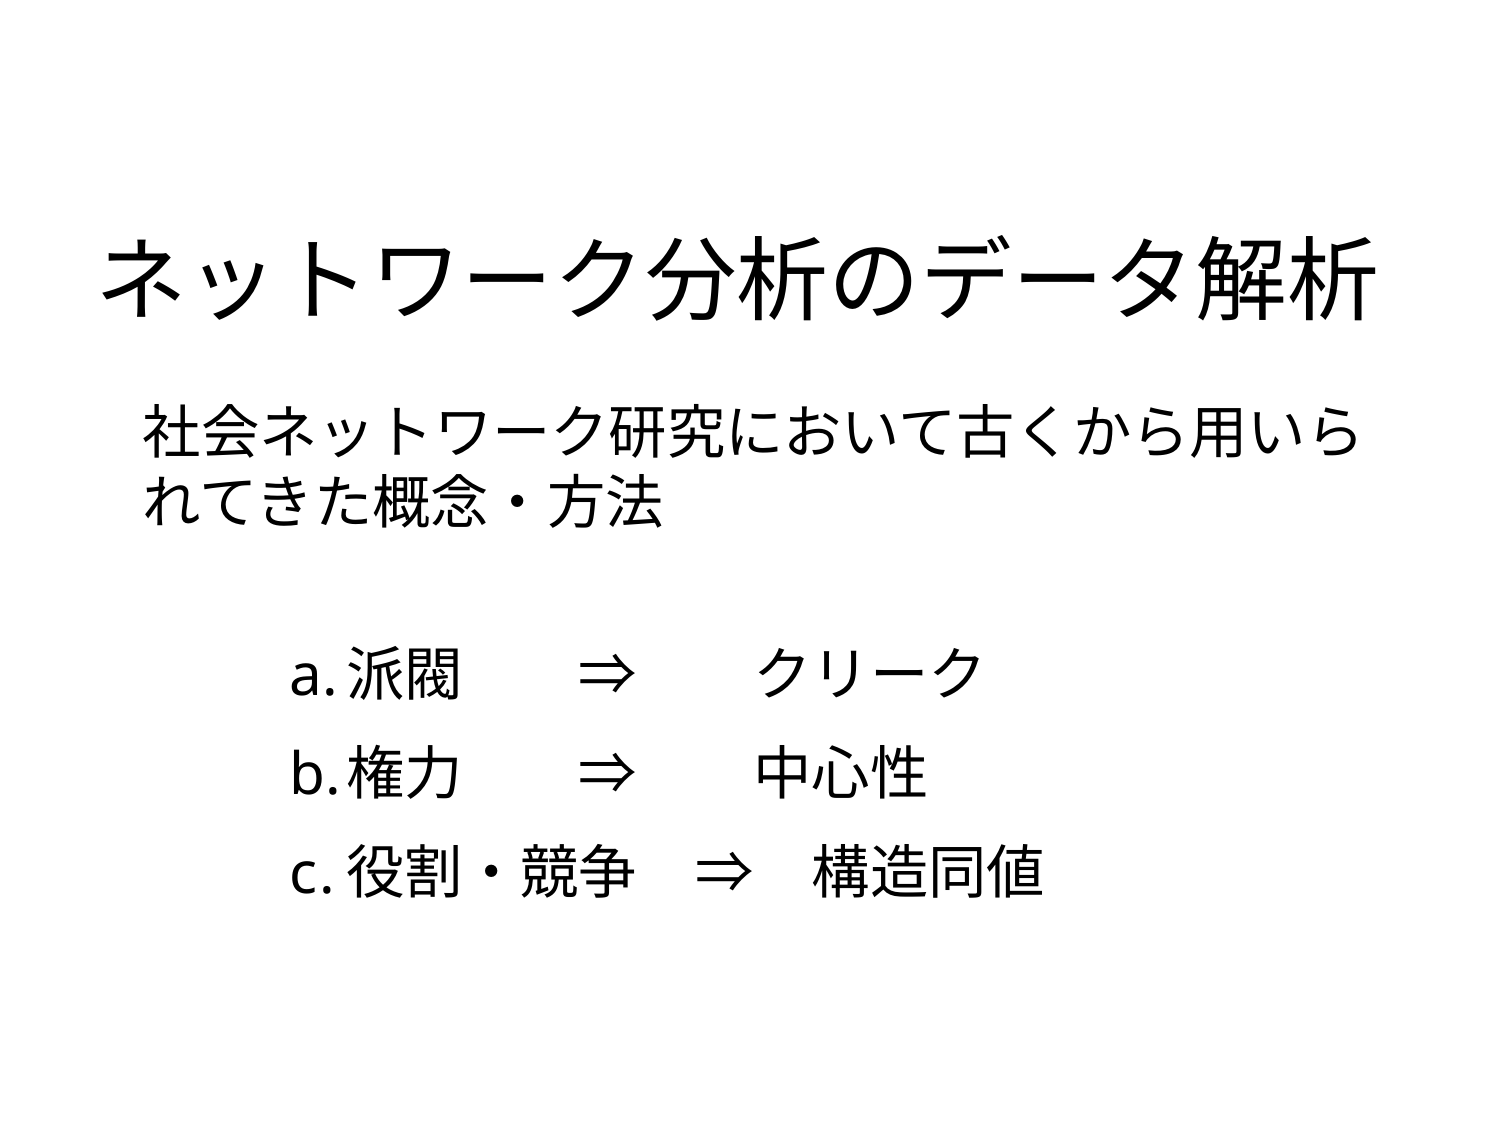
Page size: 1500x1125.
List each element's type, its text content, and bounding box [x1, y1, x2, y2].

text_box 社会ネットワーク研究において古くから用いら れてきた概念・方法 [128, 387, 1380, 543]
text_box 派閥 ⇒ クリーク 権力 ⇒ 中心性 役割・競争 ⇒ 構造同値 [274, 629, 1113, 913]
title ネットワーク分析のデータ解析 [62, 212, 1413, 342]
